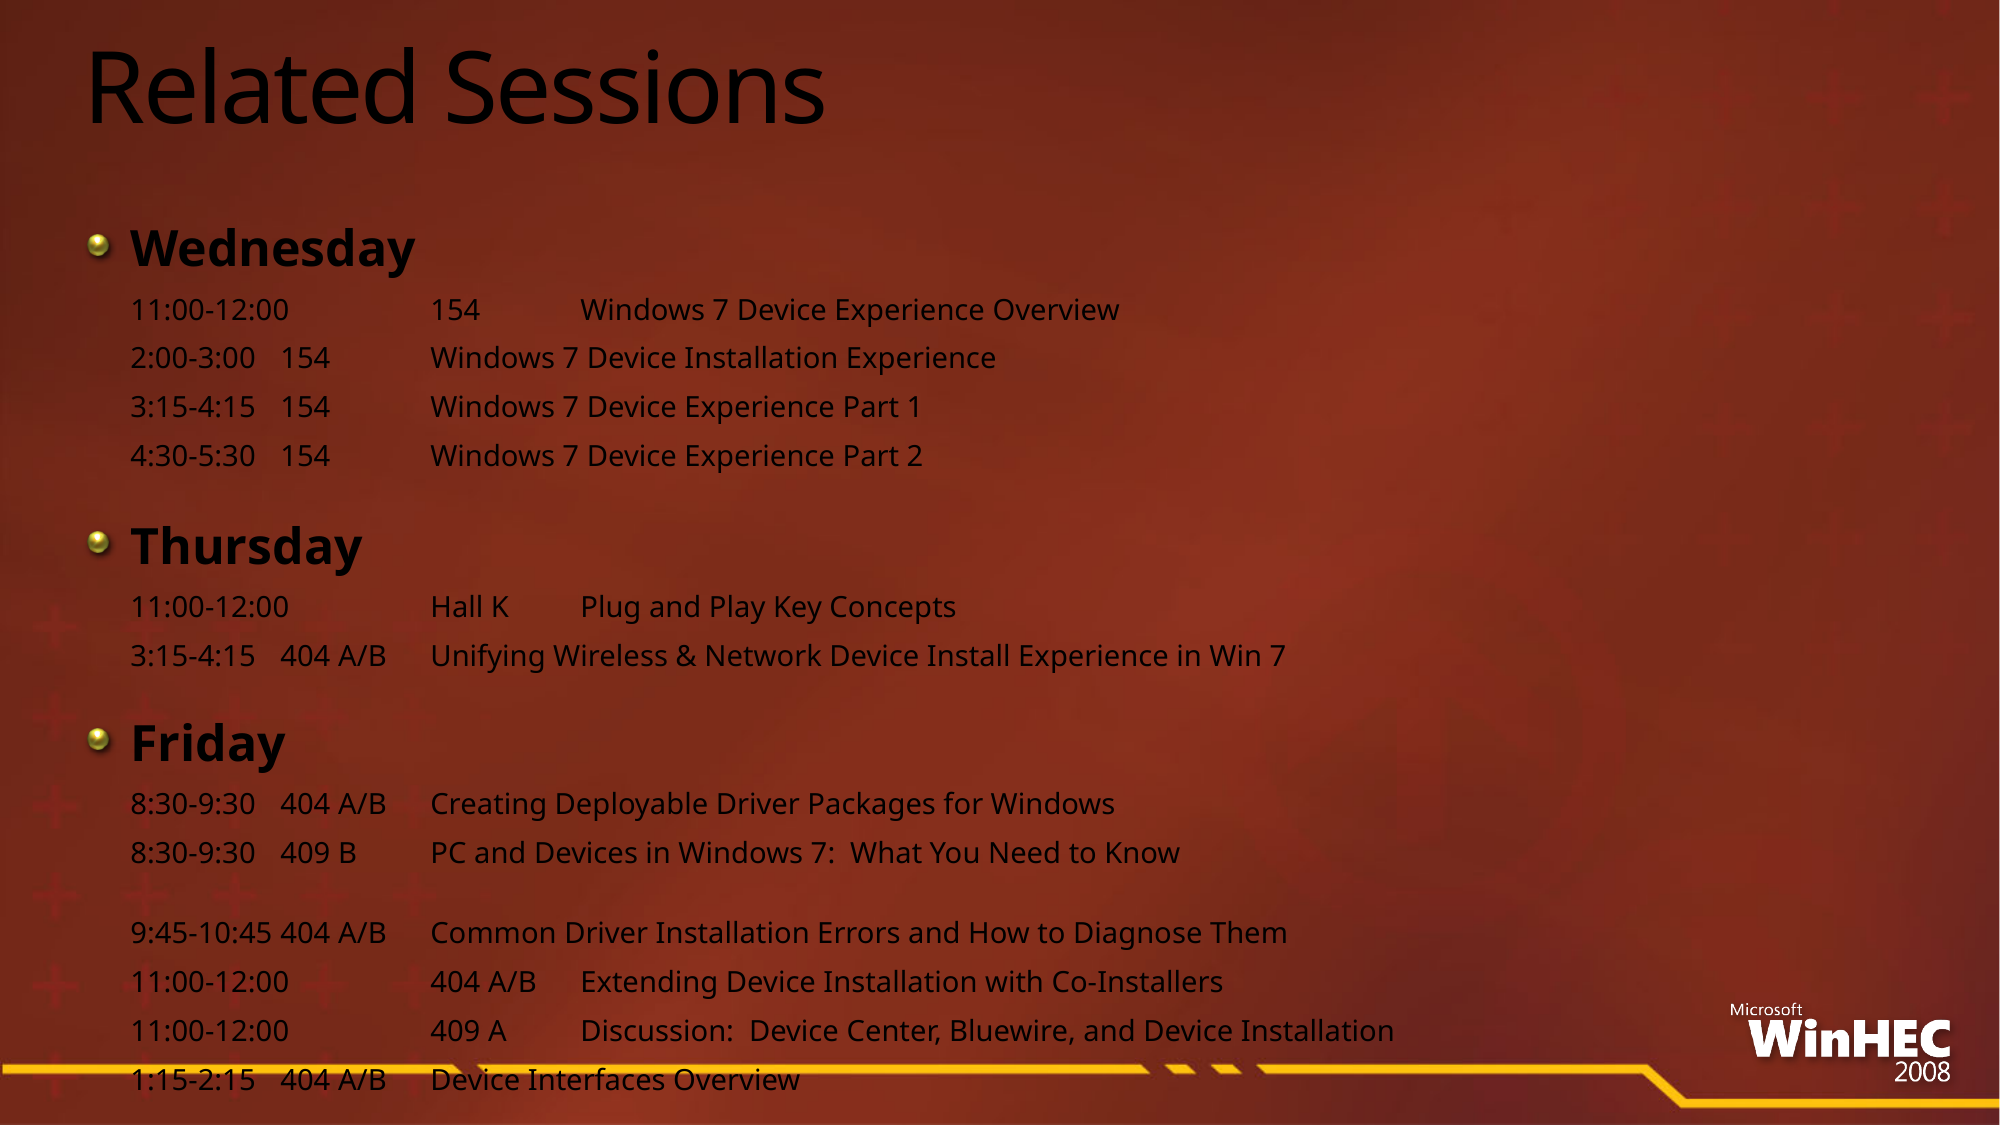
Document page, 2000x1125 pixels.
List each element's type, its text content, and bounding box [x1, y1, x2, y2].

list Wednesday 11:00-12:00 154 Windows 7 Device Experience Overview 2:00-3:00 154 Windows 7 Device Installation Experience 3:15-4:15 154 Windows 7 Device Experience Part 1 4:30-5:30 154 Windows 7 Device Experience Part 2 Thursday 11:00-12:00 Hall K Plug and Play Key Concepts 3:15-4:15 404 A/B Unifying Wireless & Network Device Install Experience in Win 7 Friday 8:30-9:30 404 A/B Creating Deployable Driver Packages for Windows 8:30-9:30 409 B PC and Devices in Windows 7: What You Need to Know 9:45-10:45 404 A/B Common Driver Installation Errors and How to Diagnose Them 11:00-12:00 404 A/B Extending Device Installation with Co-Installers 11:00-12:00 409 A Discussion: Device Center, Bluewire, and Device Installation 1:15-2:15 404 A/B Device Interfaces Overview [83, 223, 1917, 1096]
title Related Sessions [83, 37, 1917, 147]
picture [0, 0, 2000, 1125]
